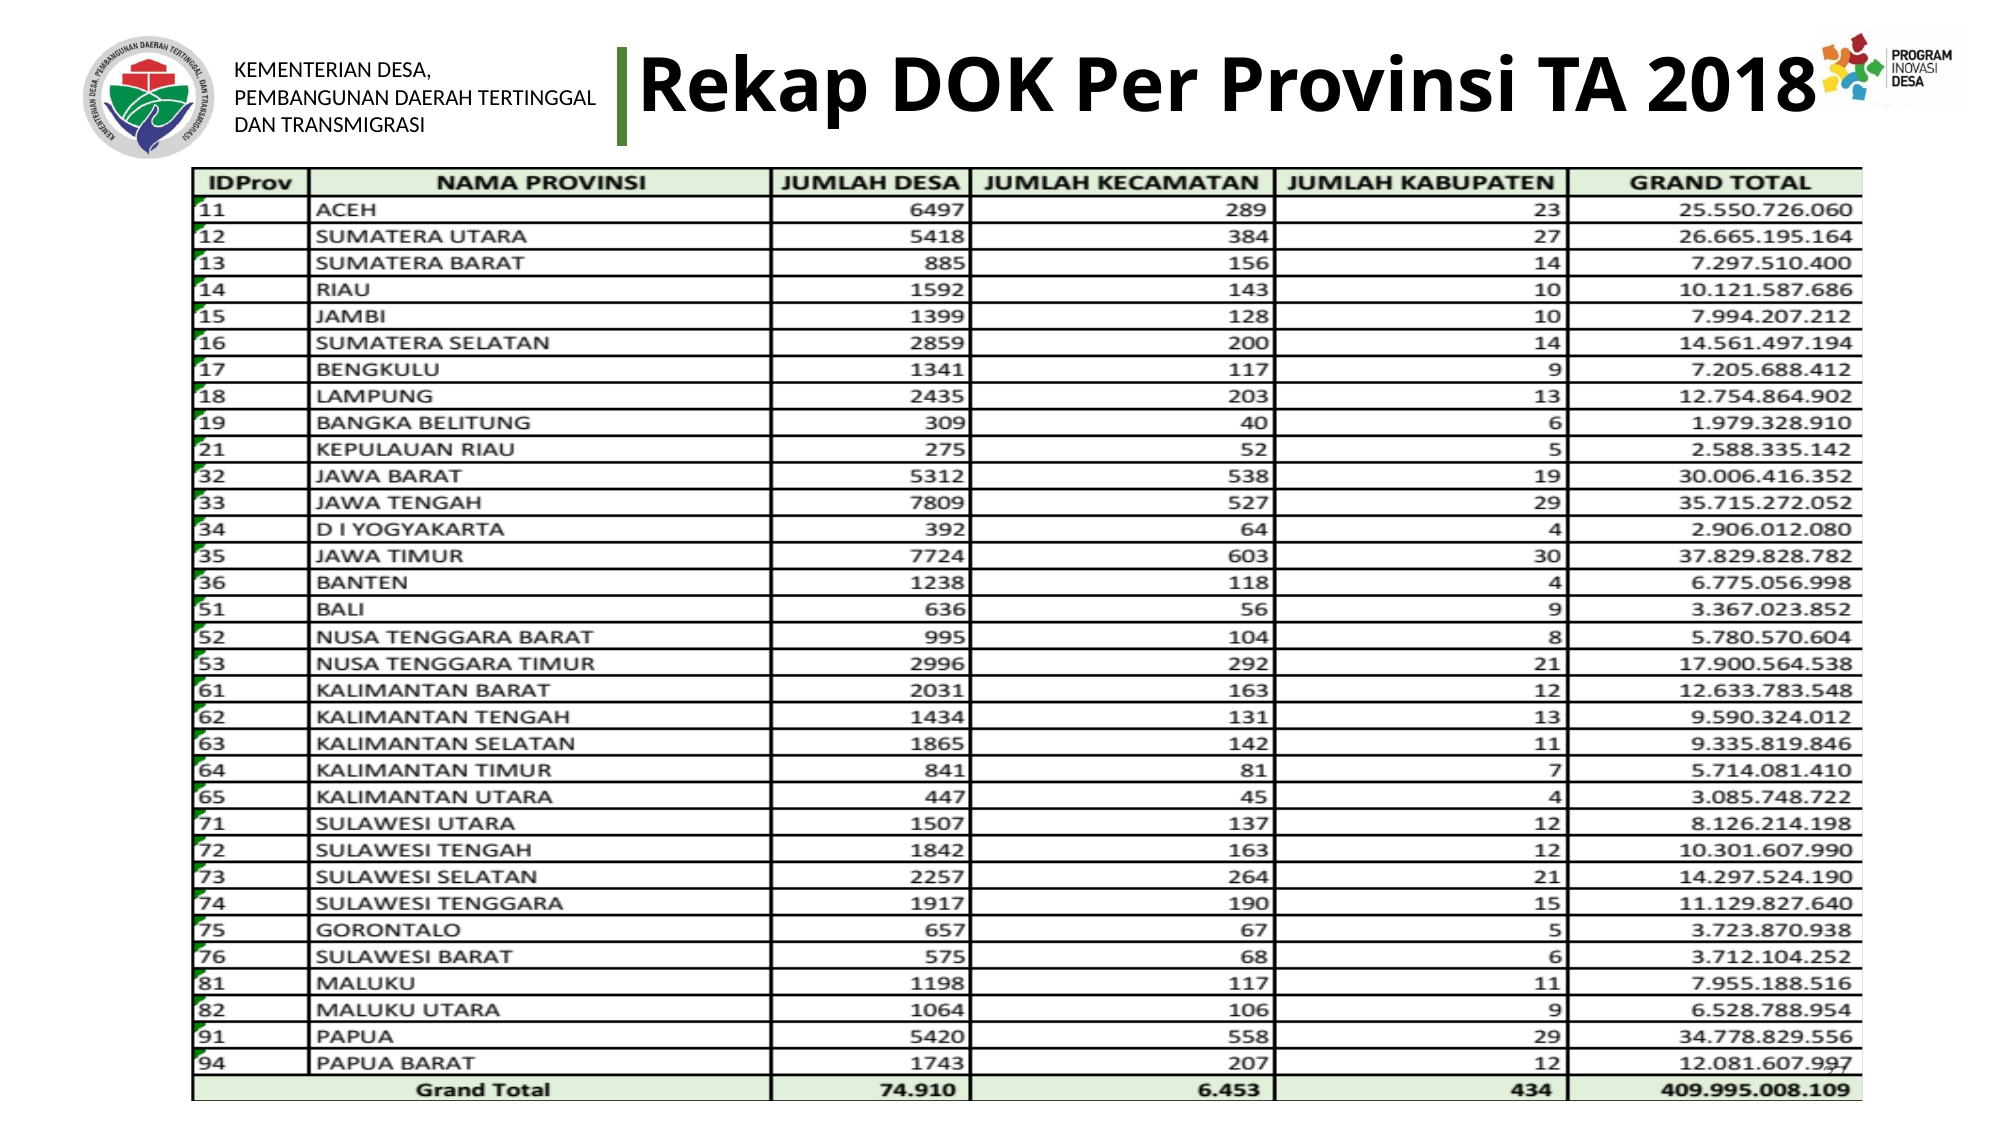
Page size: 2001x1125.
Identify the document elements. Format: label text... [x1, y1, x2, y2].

title Rekap DOK Per Provinsi TA 2018 [622, 45, 1839, 130]
picture [191, 167, 1863, 1101]
picture [1816, 26, 1963, 111]
picture [77, 35, 220, 161]
